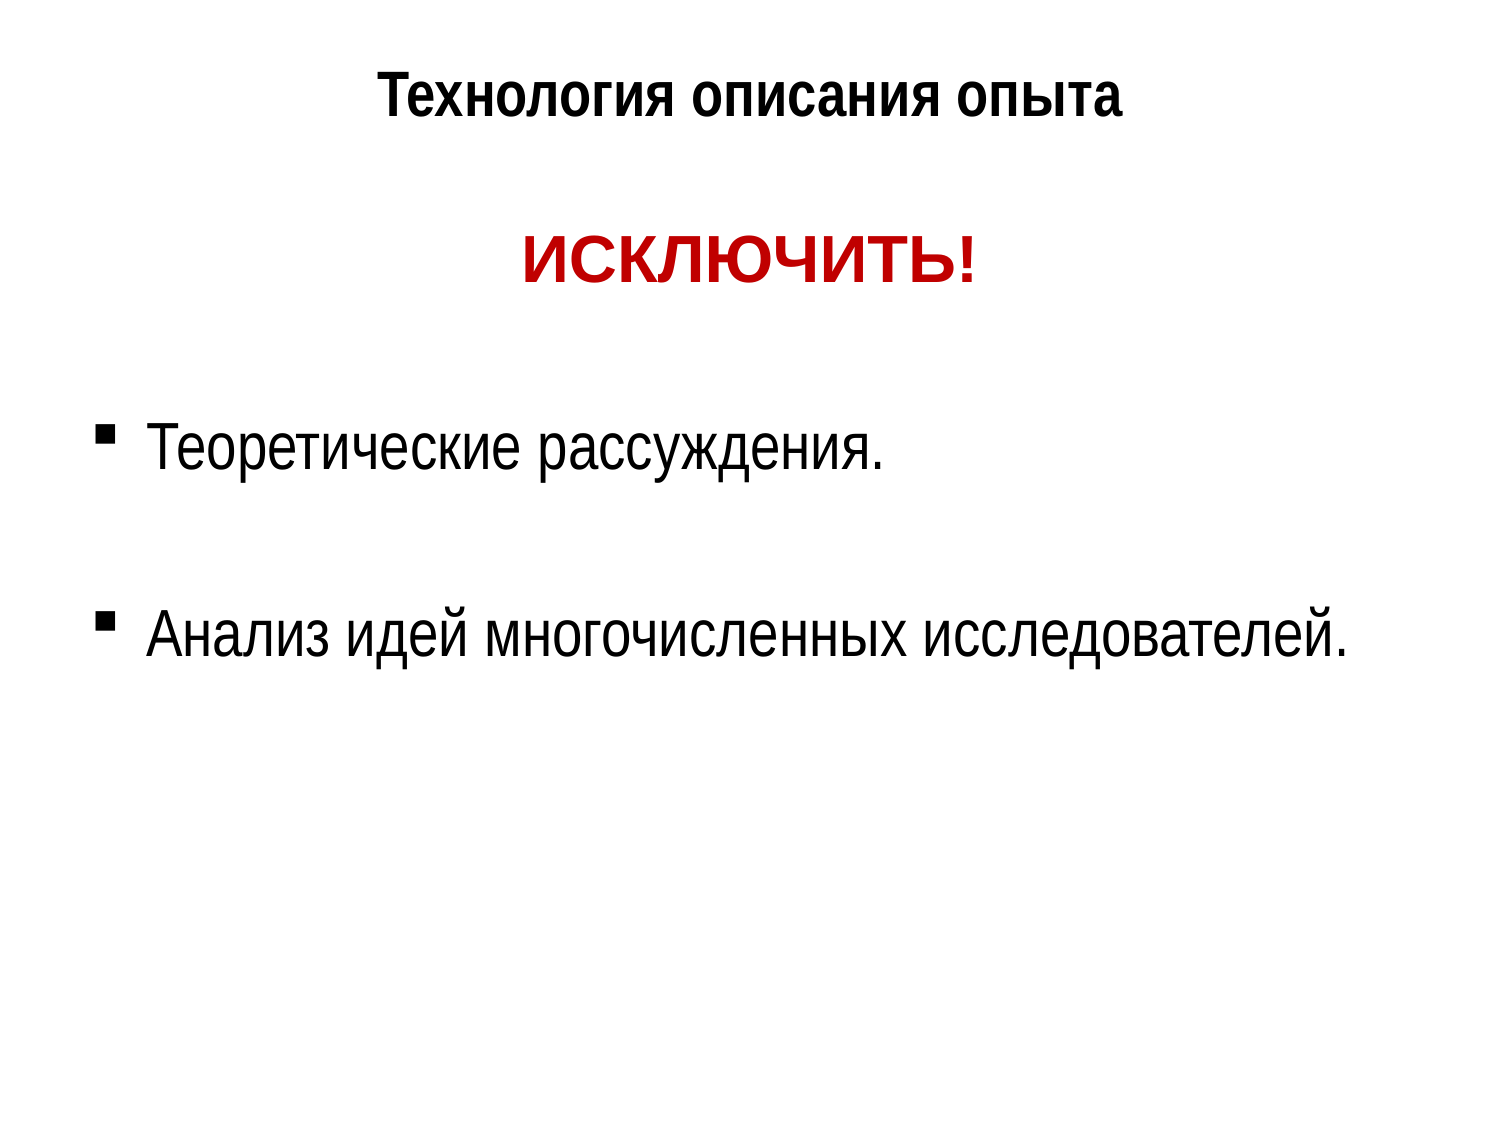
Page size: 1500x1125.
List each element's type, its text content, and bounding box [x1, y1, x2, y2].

title Технология описания опыта [75, 45, 1425, 138]
list ИСКЛЮЧИТЬ! Теоретические рассуждения. Анализ идей многочисленных исследователей. [75, 208, 1425, 941]
